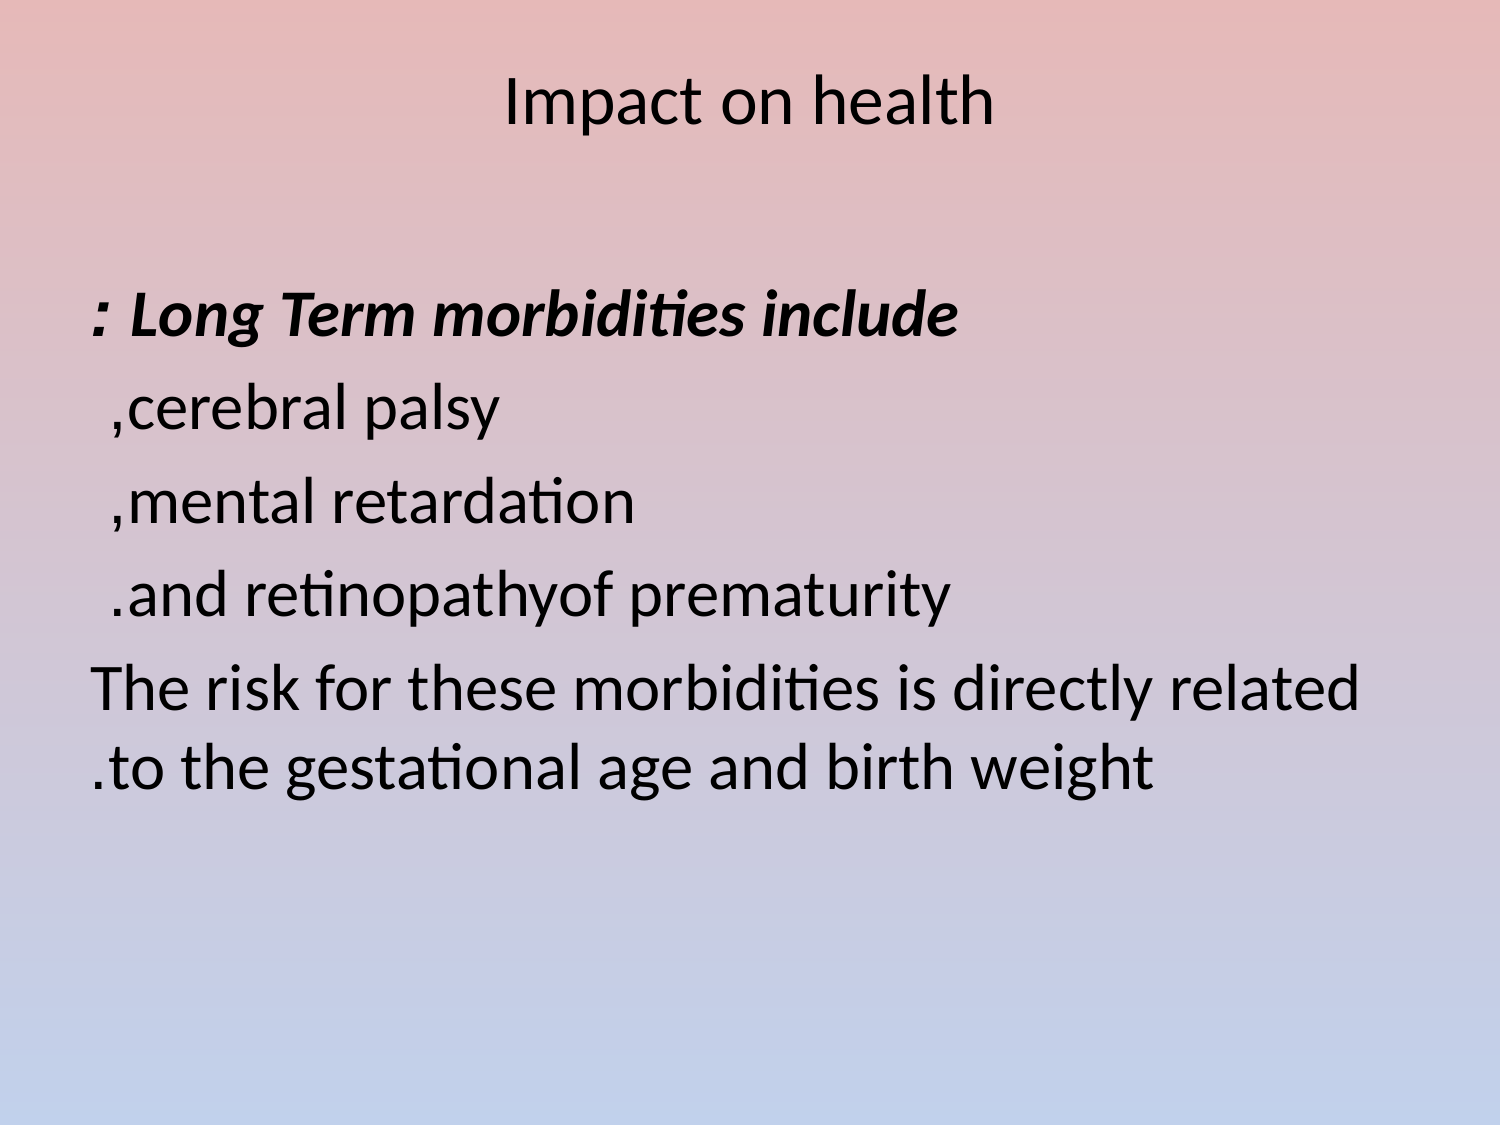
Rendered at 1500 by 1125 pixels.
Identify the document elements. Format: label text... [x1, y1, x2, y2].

title Impact on health [74, 44, 1426, 233]
list Long Term morbidities include : cerebral palsy, mental retardation, and retinopathyof prematurity. The risk for these morbidities is directly related to the gestational age and birth weight. [74, 262, 1426, 1006]
